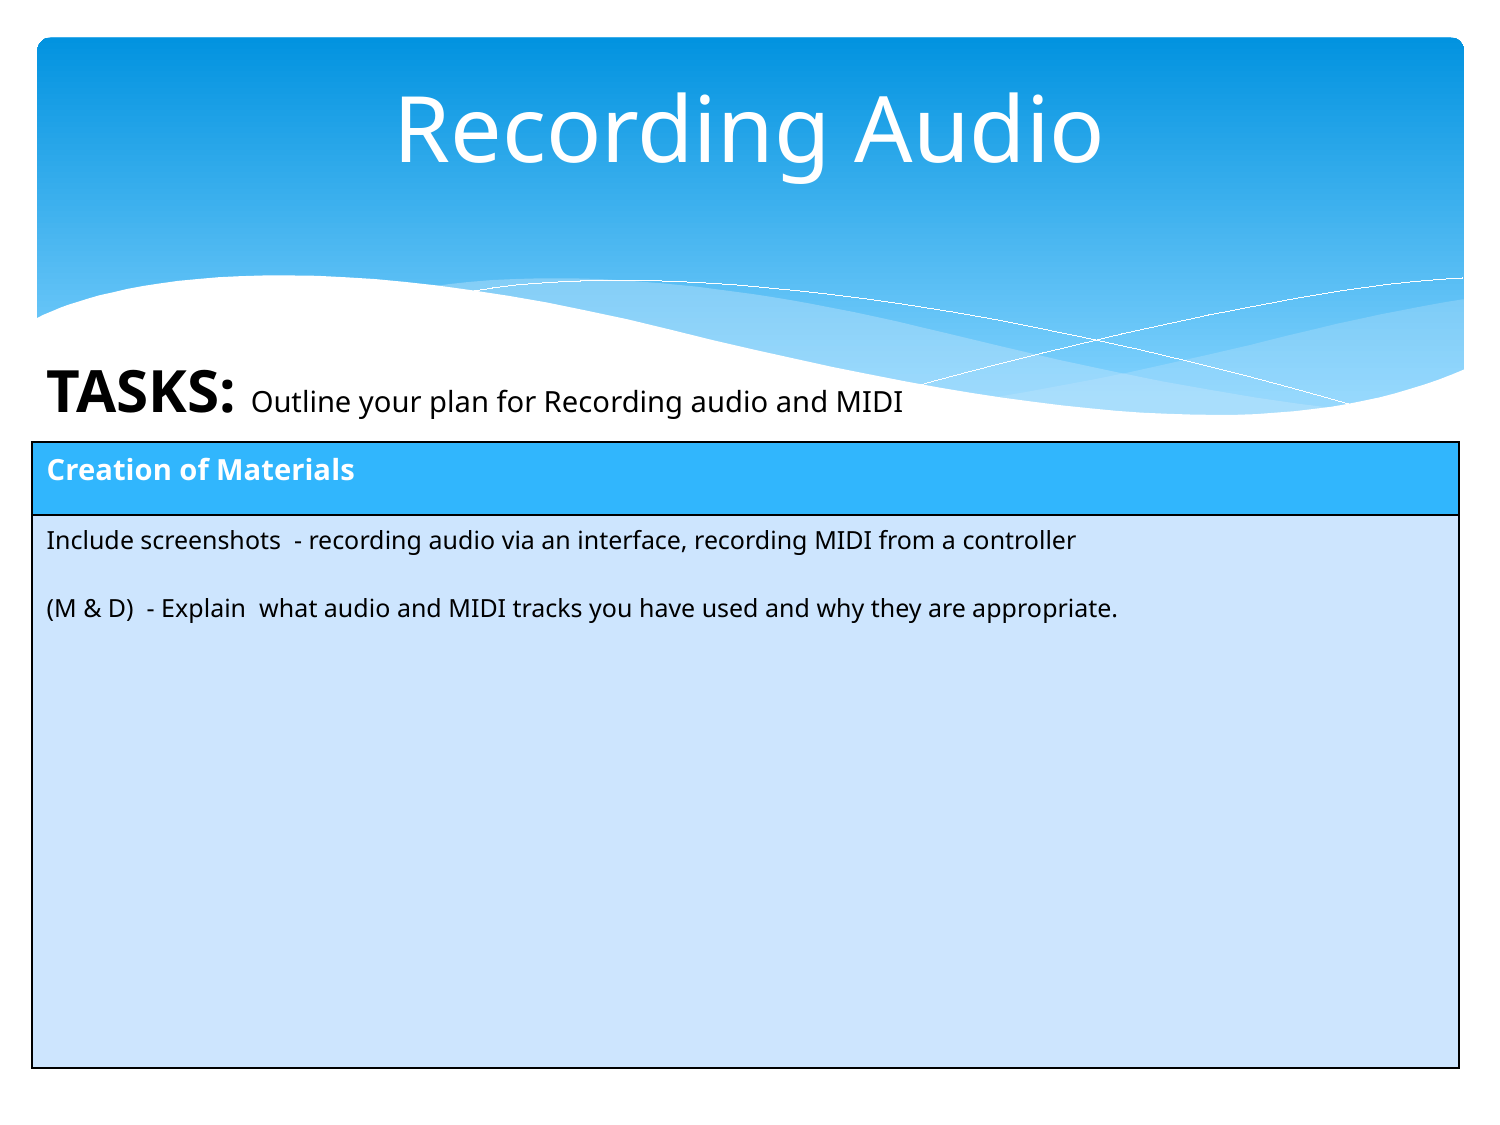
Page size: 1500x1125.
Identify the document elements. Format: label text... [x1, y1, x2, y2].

text_box TASKS: Outline your plan for Recording audio and MIDI [31, 346, 1235, 432]
table_cell Include screenshots - recording audio via an interface, recording MIDI from a controller (M & D) - Explain what audio and MIDI tracks you have used and why they are appropriate. [33, 516, 1458, 1067]
title Recording Audio [75, 55, 1425, 197]
table_header Creation of Materials [33, 443, 1458, 514]
